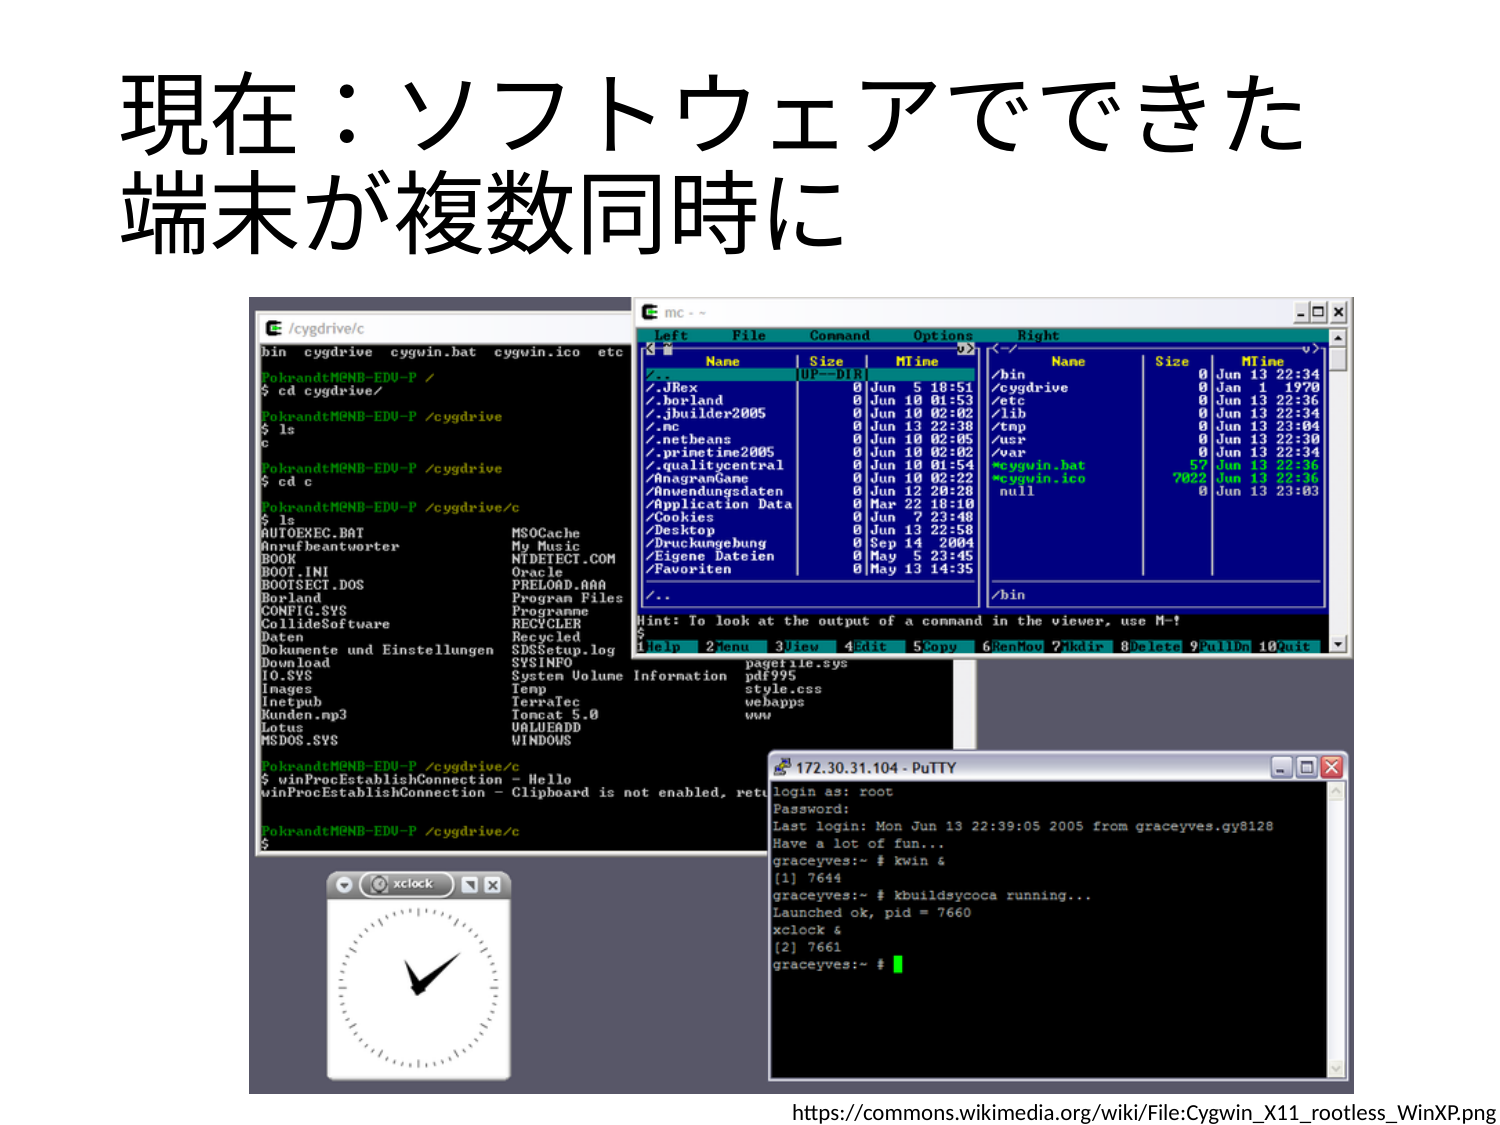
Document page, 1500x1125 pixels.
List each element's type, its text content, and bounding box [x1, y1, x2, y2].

text_box https://commons.wikimedia.org/wiki/File:Cygwin_X11_rootless_WinXP.png [777, 1090, 1500, 1125]
title 現在：ソフトウェアでできた端末が複数同時に [103, 59, 1397, 278]
picture [249, 297, 1354, 1094]
